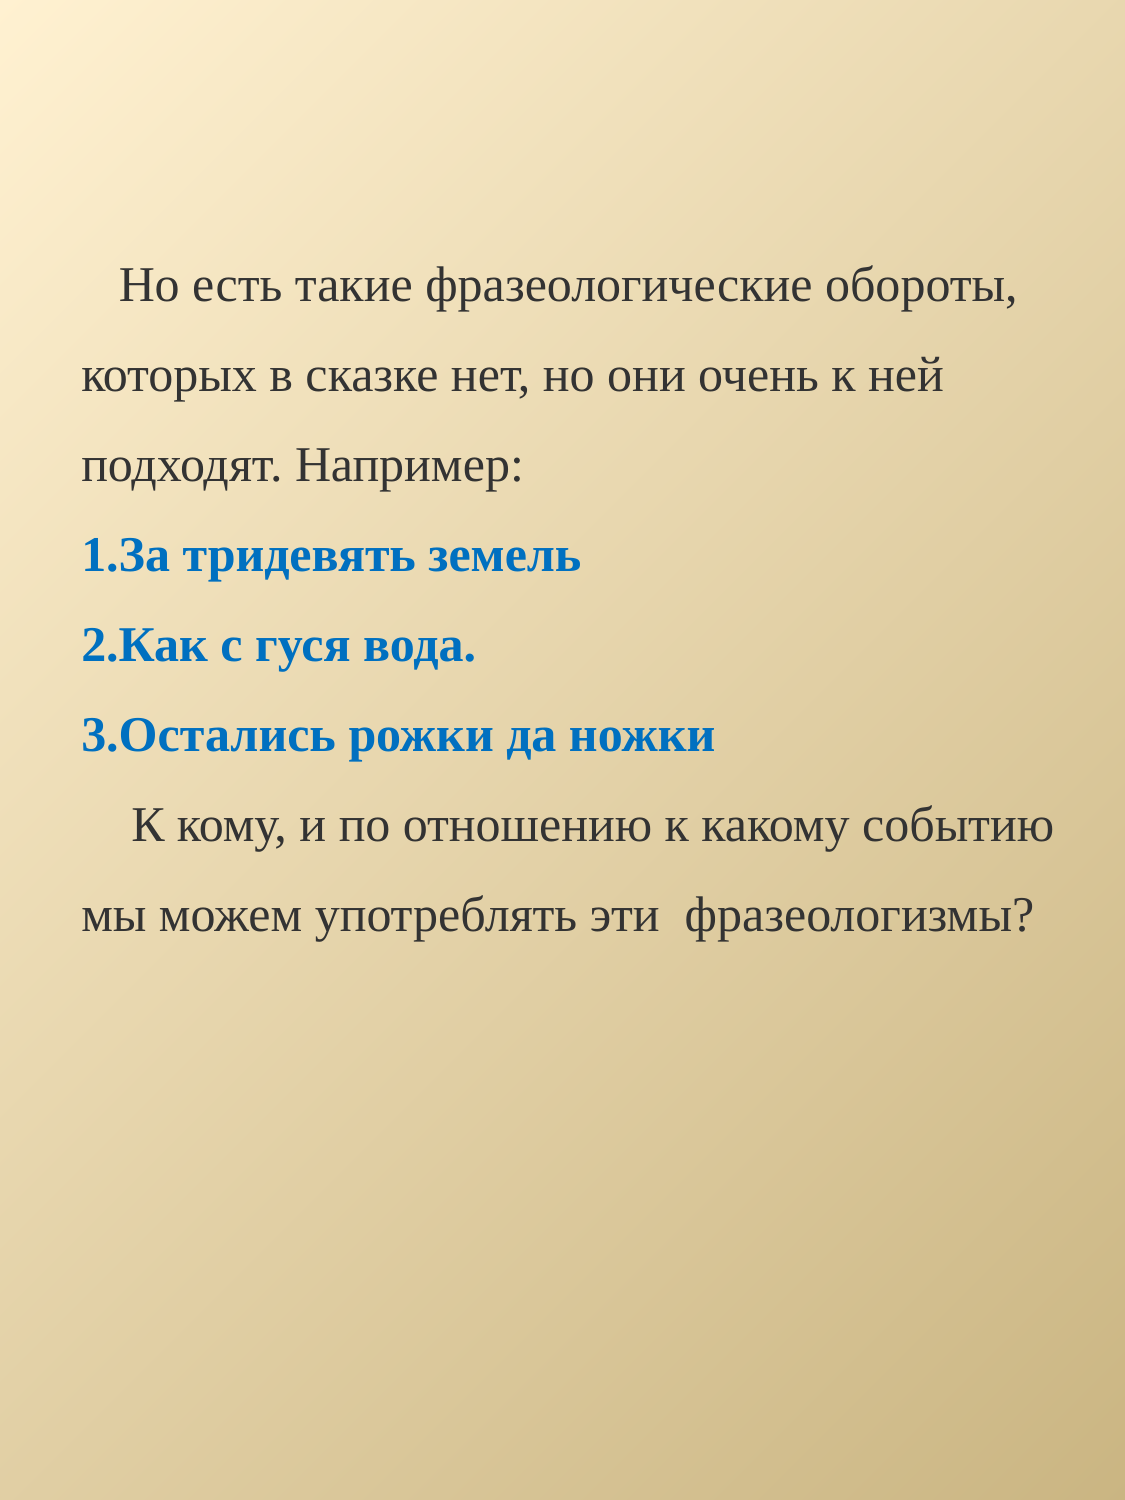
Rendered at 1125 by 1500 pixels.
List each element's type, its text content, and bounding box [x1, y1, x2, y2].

text_box Но есть такие фразеологические обороты, которых в сказке нет, но они очень к ней подходят. Например: 1.За тридевять земель 2.Как с гуся вода. 3.Остались рожки да ножки К кому, и по отношению к какому событию мы можем употреблять эти фразеологизмы? [66, 213, 1083, 949]
